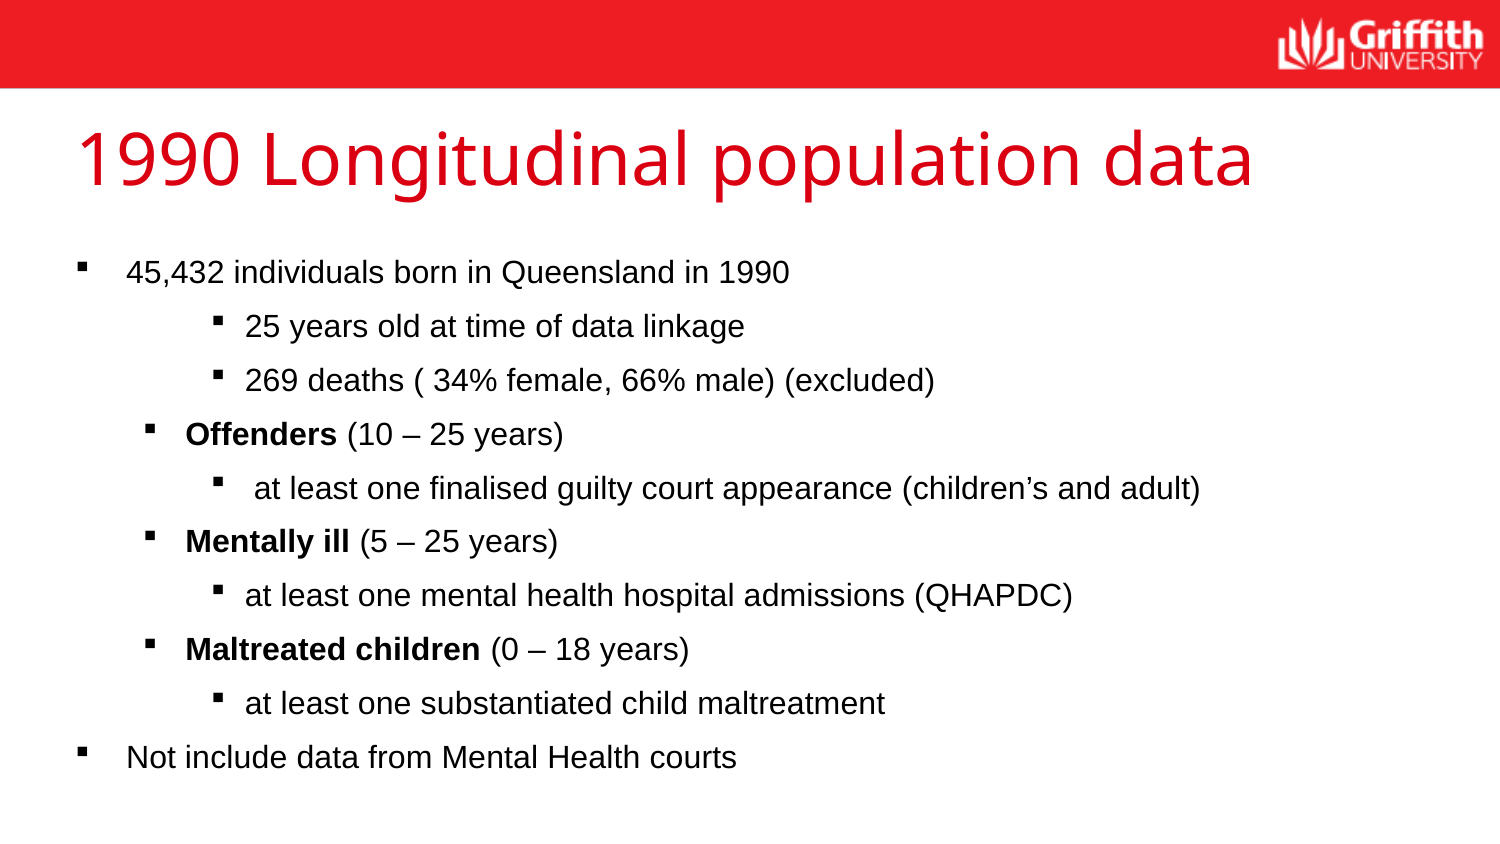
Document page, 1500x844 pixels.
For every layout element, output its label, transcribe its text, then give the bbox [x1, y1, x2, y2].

list 45,432 individuals born in Queensland in 1990 25 years old at time of data linkage 269 deaths ( 34% female, 66% male) (excluded) Offenders (10 – 25 years) at least one finalised guilty court appearance (children’s and adult) Mentally ill (5 – 25 years) at least one mental health hospital admissions (QHAPDC) Maltreated children (0 – 18 years) at least one substantiated child maltreatment Not include data from Mental Health courts [75, 236, 1425, 777]
title 1990 Longitudinal population data [75, 129, 1425, 221]
